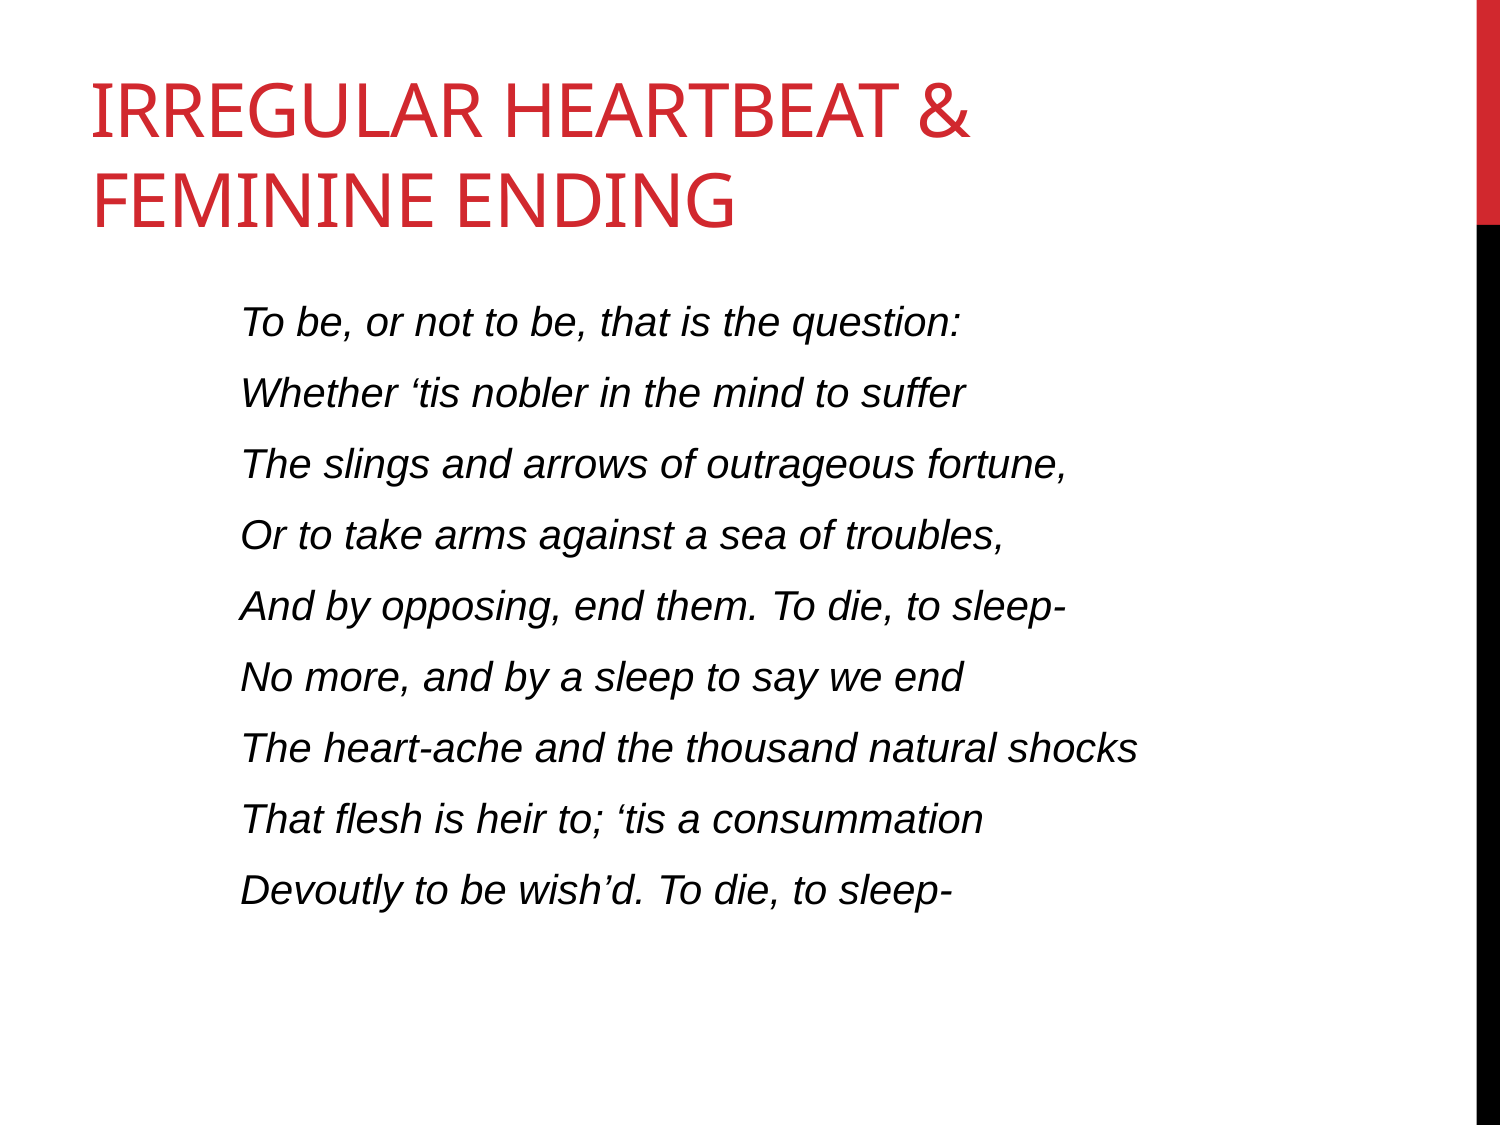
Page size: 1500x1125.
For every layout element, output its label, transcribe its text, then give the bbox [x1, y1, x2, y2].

title Irregular Heartbeat & Feminine Ending [75, 25, 1025, 250]
list To be, or not to be, that is the question: Whether ‘tis nobler in the mind to suffer The slings and arrows of outrageous fortune, Or to take arms against a sea of troubles, And by opposing, end them. To die, to sleep- No more, and by a sleep to say we end The heart-ache and the thousand natural shocks That flesh is heir to; ‘tis a consummation Devoutly to be wish’d. To die, to sleep- [75, 287, 1325, 1005]
